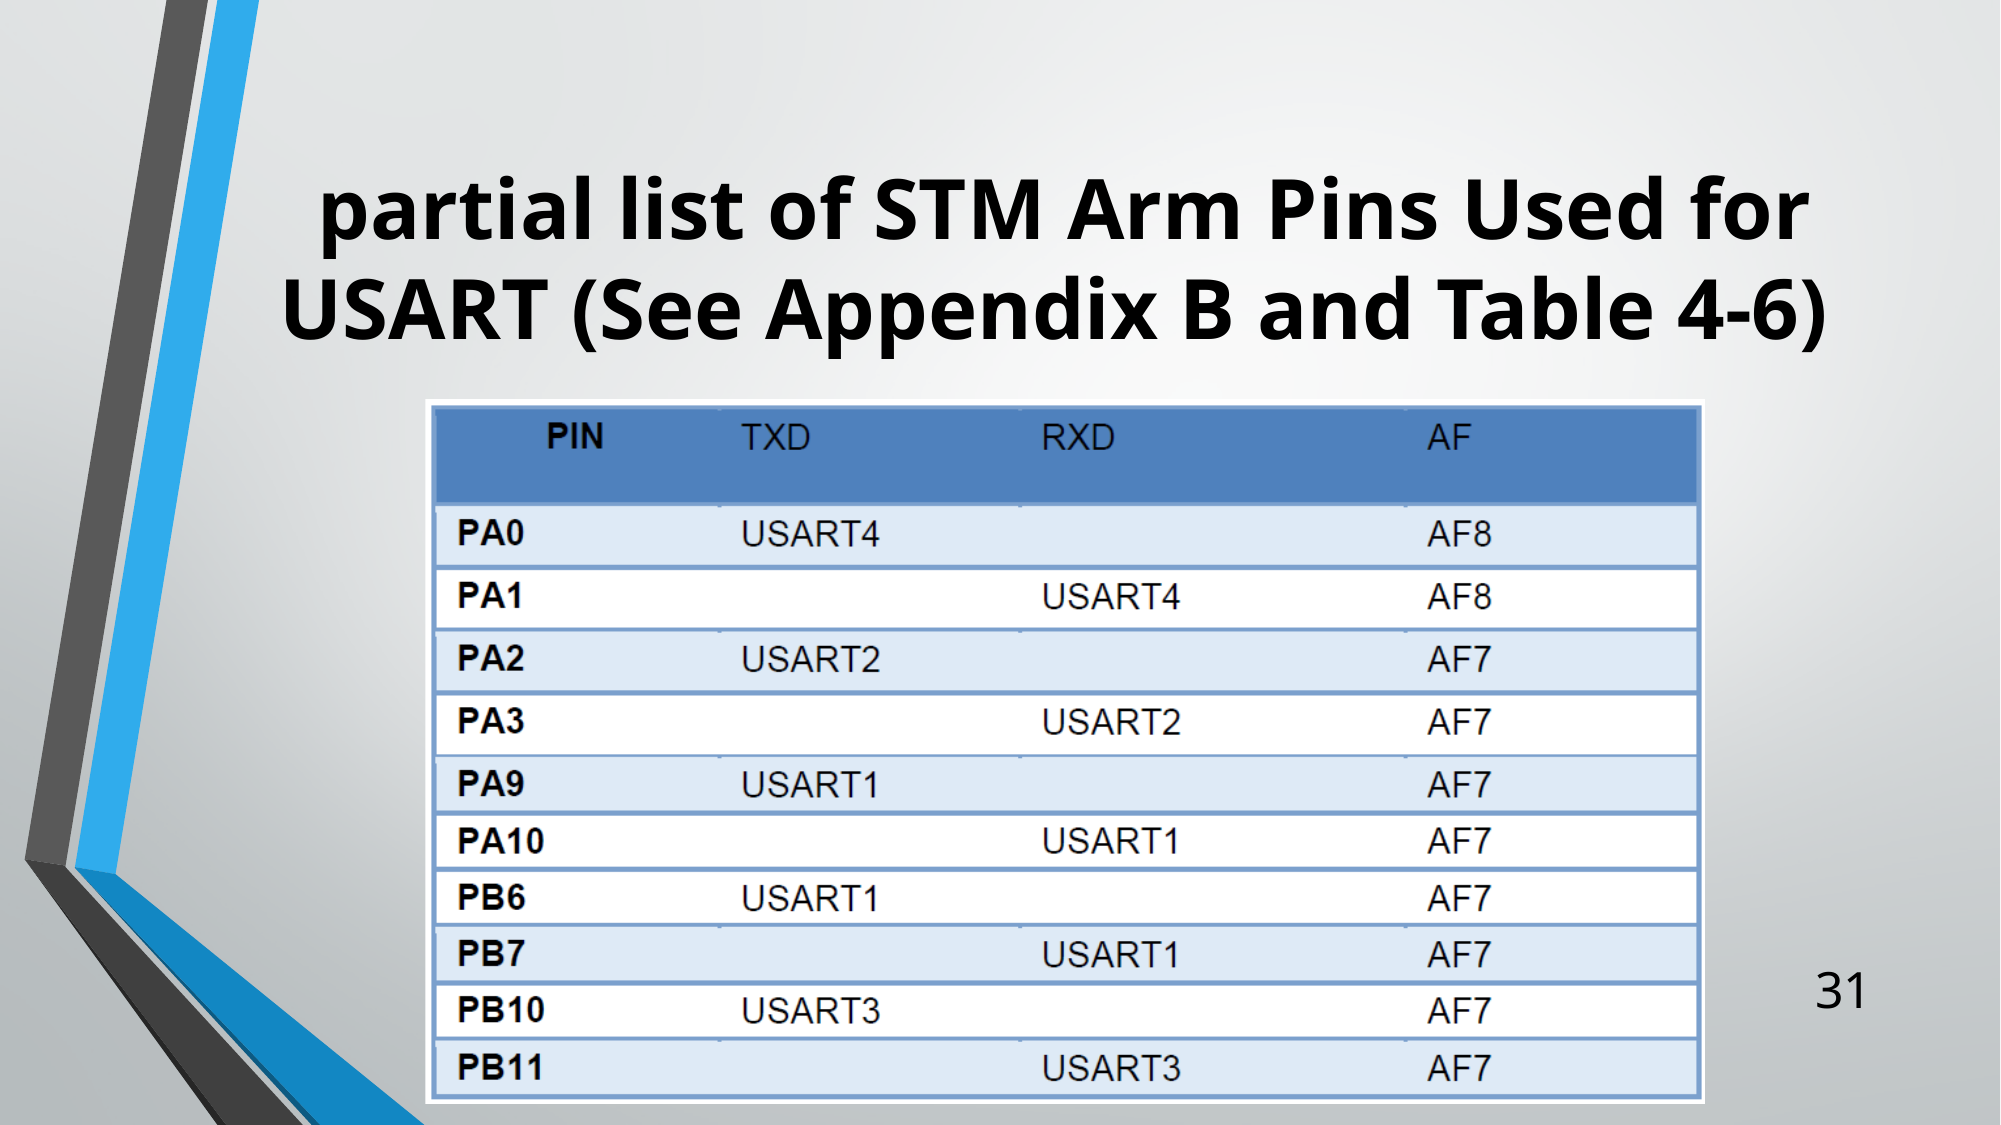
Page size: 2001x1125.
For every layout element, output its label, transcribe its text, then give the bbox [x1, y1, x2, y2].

title partial list of STM Arm Pins Used for USART (See Appendix B and Table 4-6) [243, 112, 1887, 400]
slide_number 31 [1796, 962, 1887, 1023]
picture [425, 399, 1706, 1105]
